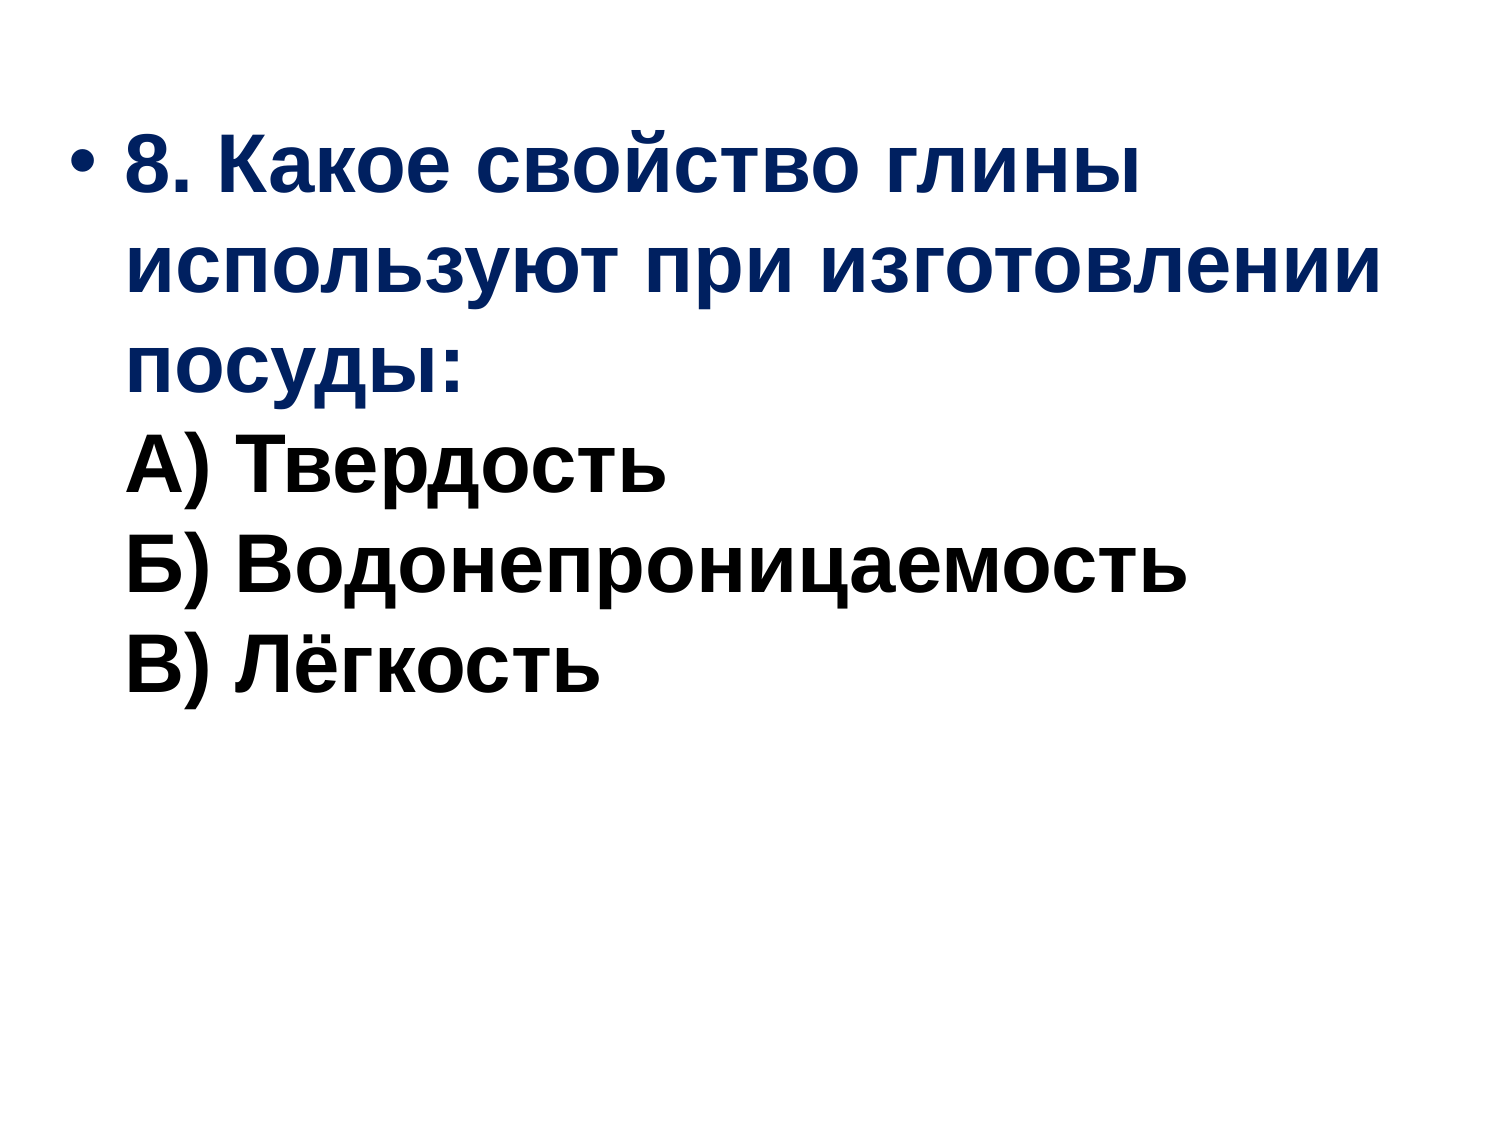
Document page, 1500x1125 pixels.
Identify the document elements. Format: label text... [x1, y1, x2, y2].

list 8. Какое свойство глины используют при изготовлении посуды: А) Твердость Б) Водонепроницаемость В) Лёгкость [53, 101, 1404, 845]
